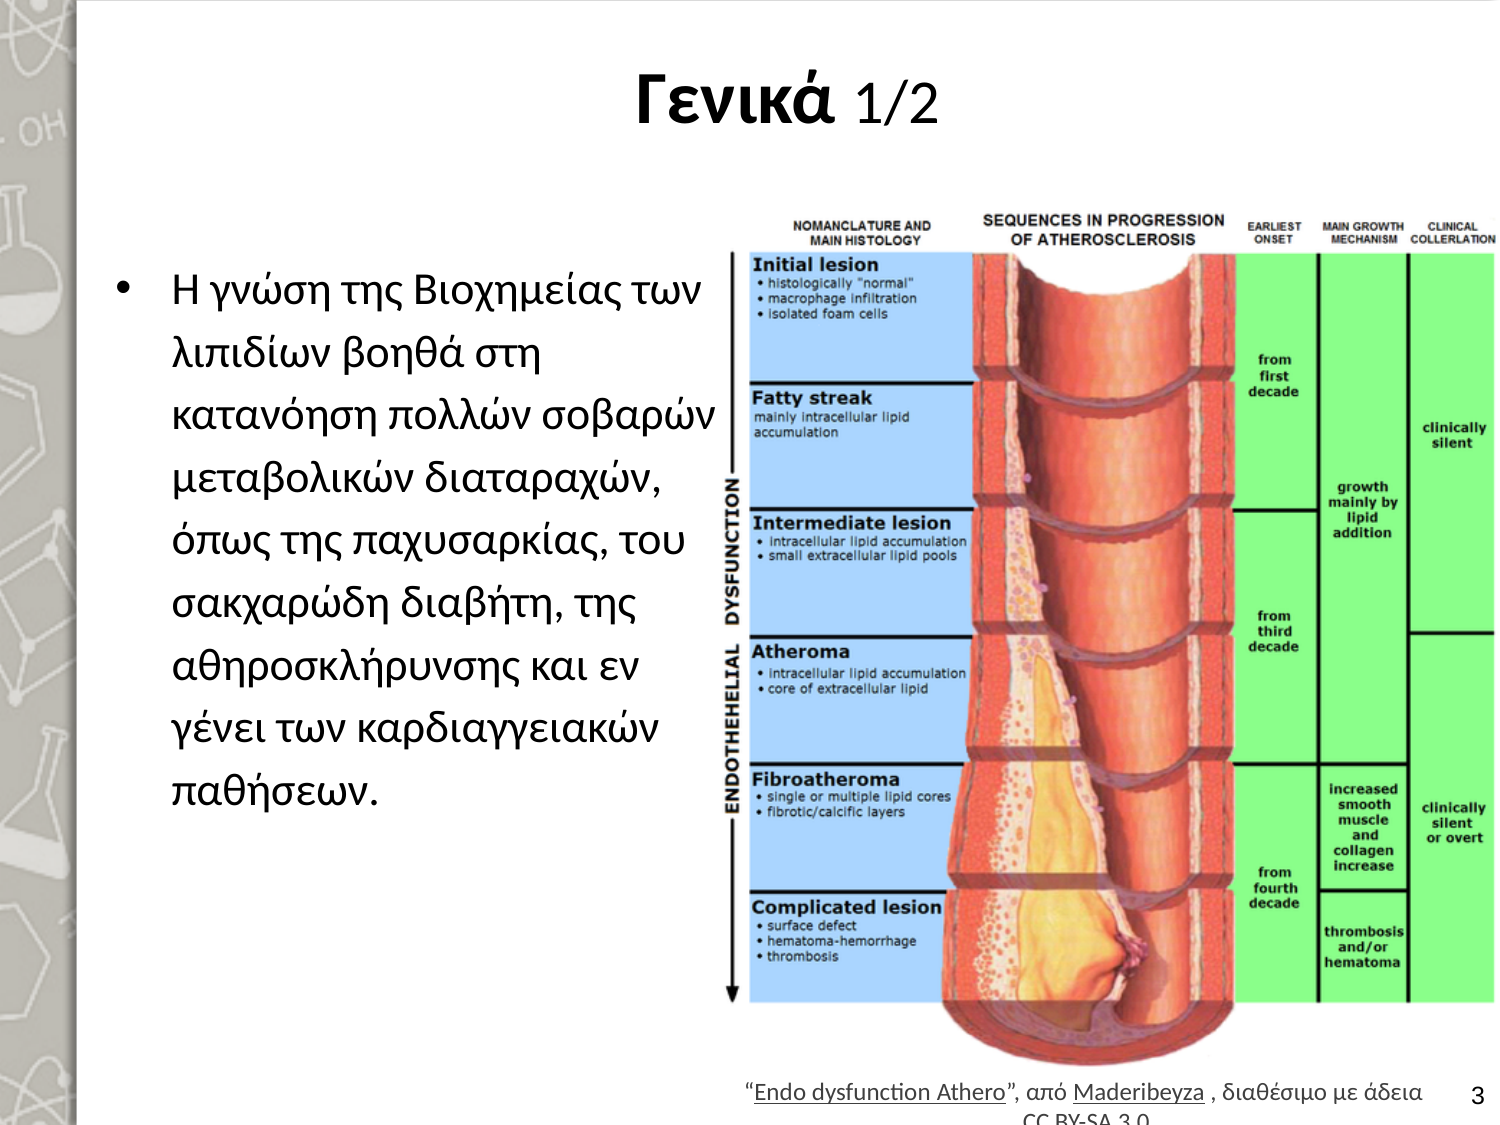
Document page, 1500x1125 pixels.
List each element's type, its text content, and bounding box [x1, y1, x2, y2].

title Γενικά 1/2 [76, 19, 1500, 169]
text_box “Endo dysfunction Athero”, από Maderibeyza , διαθέσιμο με άδεια CC BY-SA 3.0 [673, 1068, 1500, 1125]
list Η γνώση της Βιοχημείας των λιπιδίων βοηθά στη κατανόηση πολλών σοβαρών μεταβολικών διαταραχών, όπως της παχυσαρκίας, του σακχαρώδη διαβήτη, της αθηροσκλήρυνσης και εν γένει των καρδιαγγειακών παθήσεων. [100, 243, 710, 1024]
picture [715, 207, 1500, 1071]
